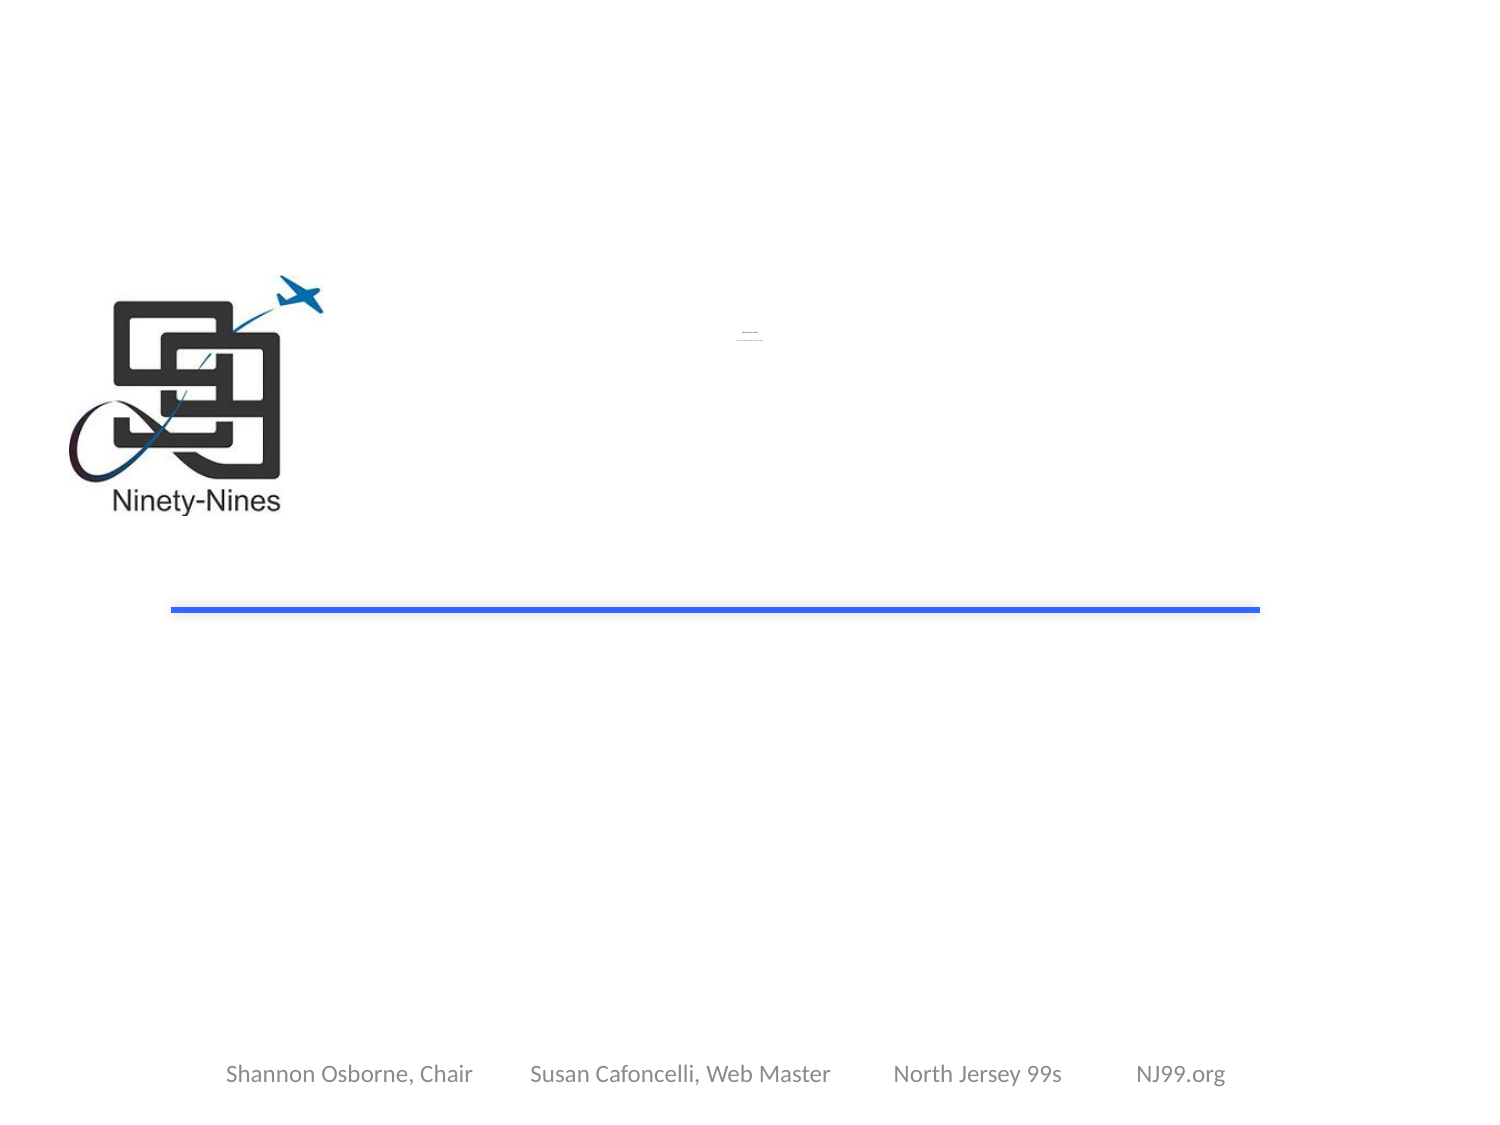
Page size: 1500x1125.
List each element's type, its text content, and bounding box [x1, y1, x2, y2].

title Weaving Your Web How to Build a Website to Support Chapter Growth [329, 312, 1425, 351]
picture [68, 274, 324, 516]
footer Shannon Osborne, Chair Susan Cafoncelli, Web Master North Jersey 99s NJ99.org [75, 1042, 1425, 1103]
